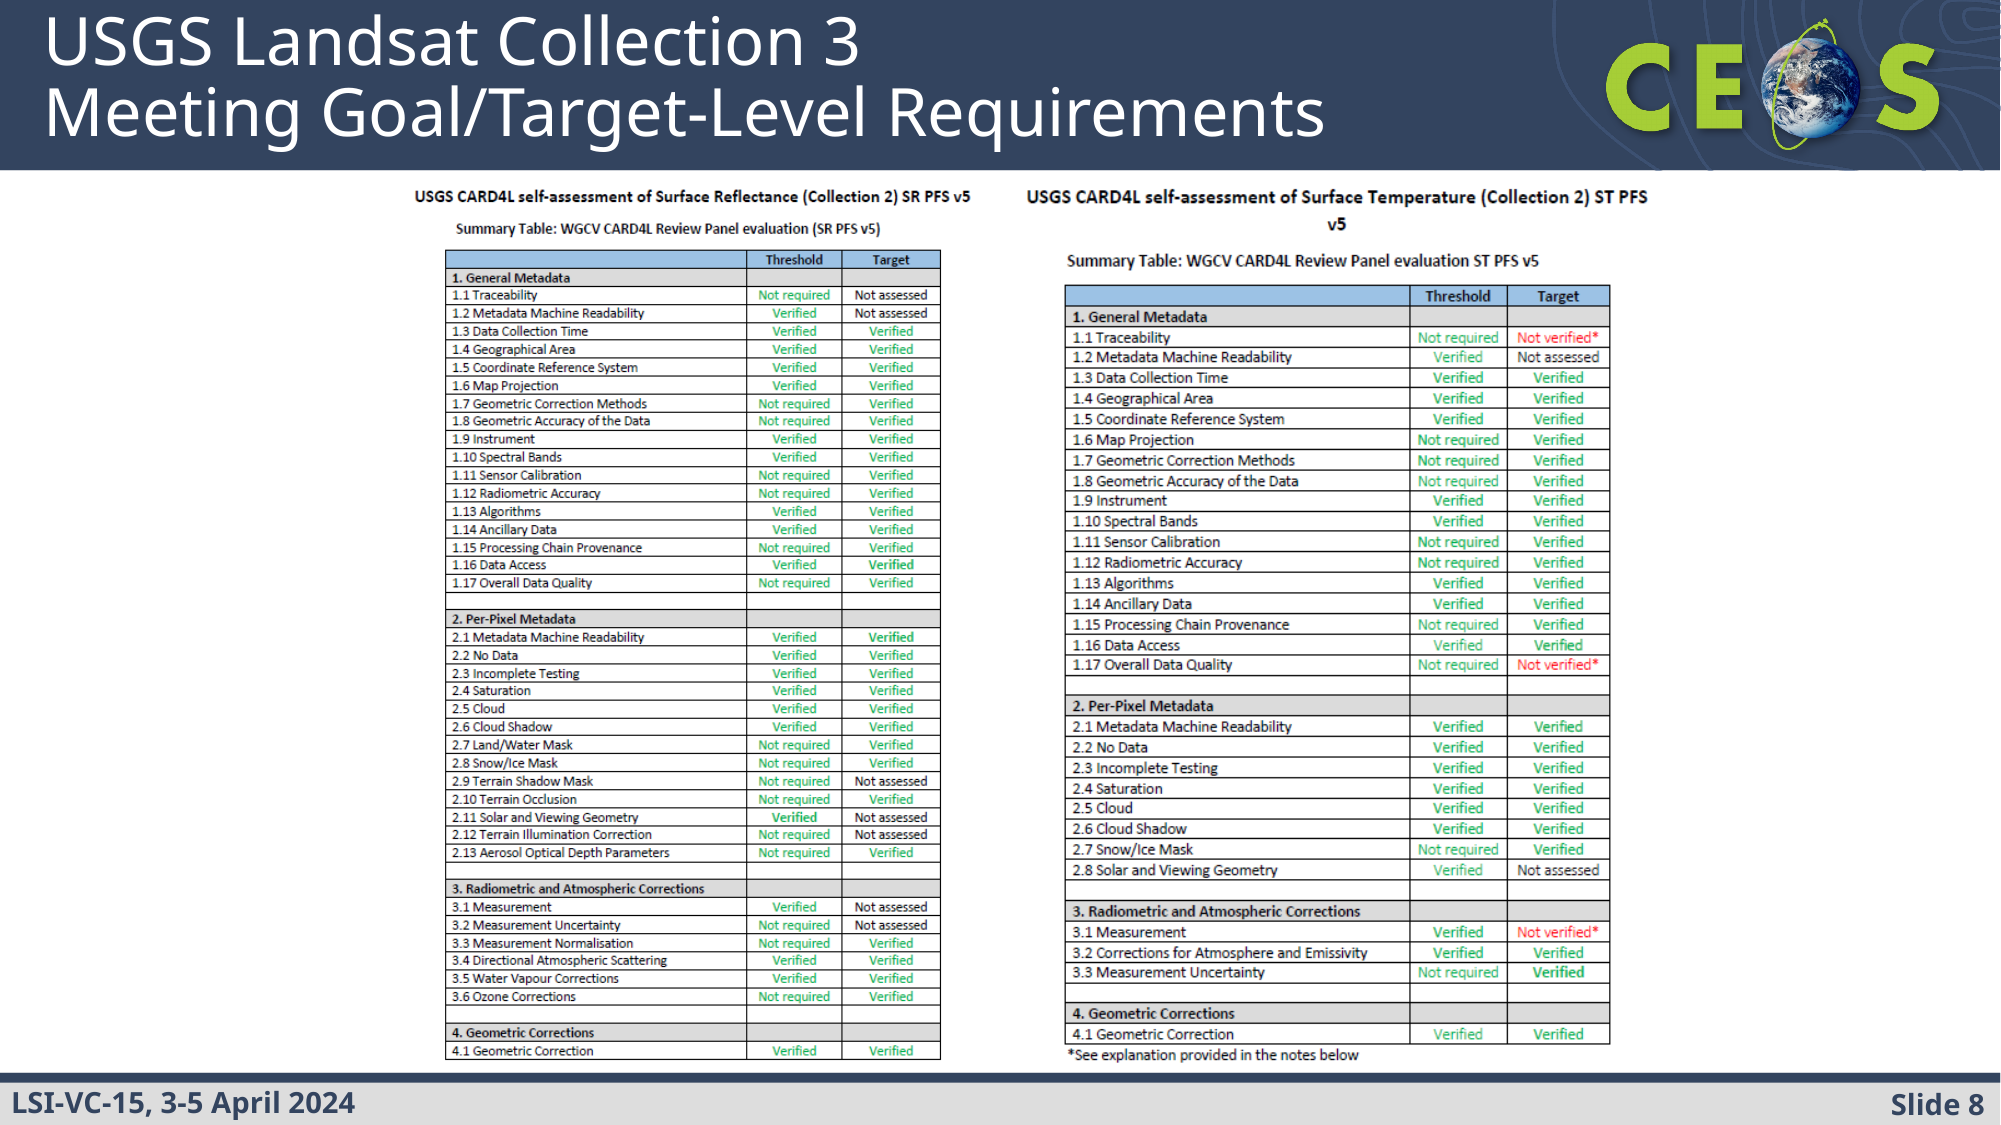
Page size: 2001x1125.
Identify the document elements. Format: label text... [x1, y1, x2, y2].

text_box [409, 183, 1654, 1069]
title USGS Landsat Collection 3 Meeting Goal/Target-Level Requirements [28, 0, 1569, 168]
picture [1606, 18, 1939, 150]
